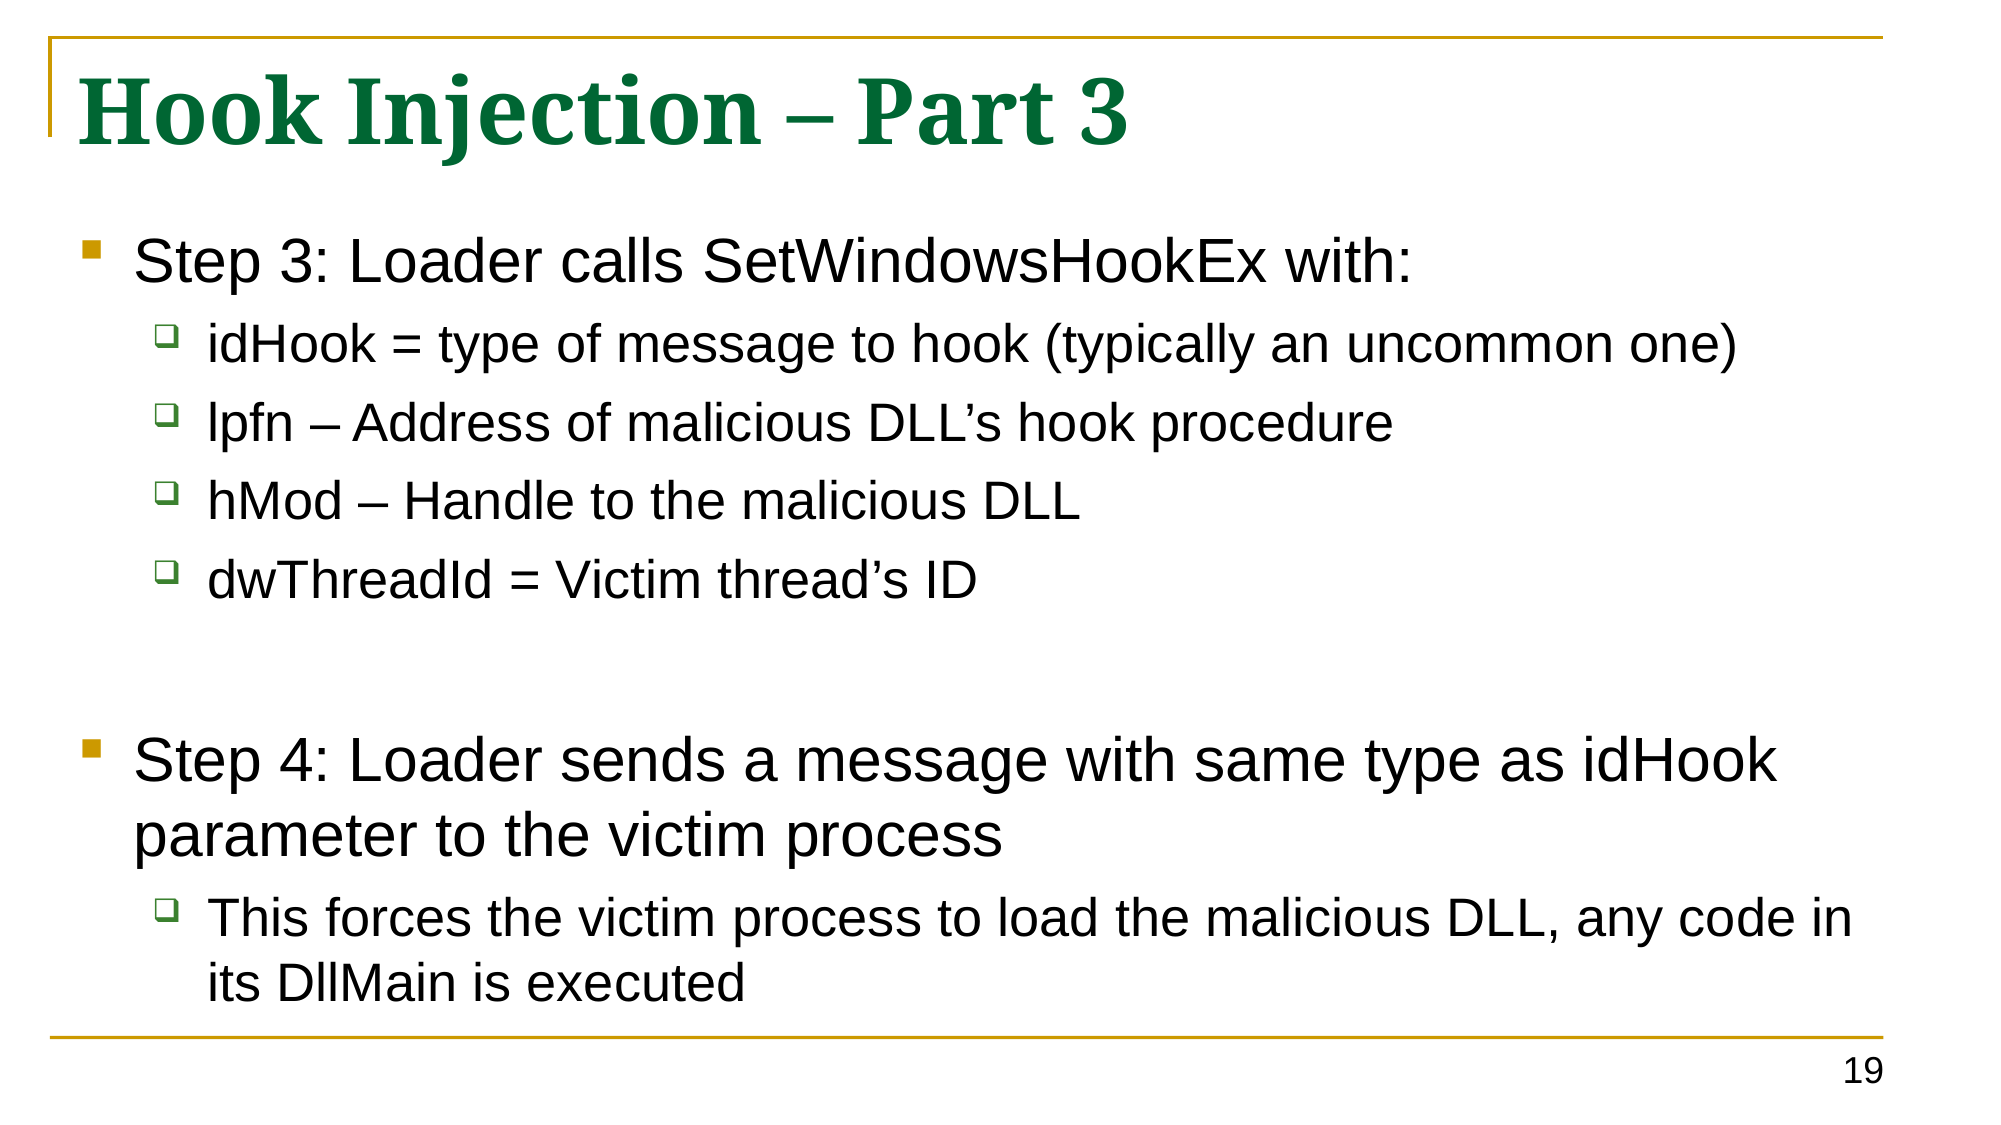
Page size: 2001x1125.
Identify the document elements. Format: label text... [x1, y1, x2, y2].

list Step 3: Loader calls SetWindowsHookEx with: idHook = type of message to hook (typically an uncommon one) lpfn – Address of malicious DLL’s hook procedure hMod – Handle to the malicious DLL dwThreadId = Victim thread’s ID Step 4: Loader sends a message with same type as idHook parameter to the victim process This forces the victim process to load the malicious DLL, any code in its DllMain is executed [62, 271, 1899, 1005]
title Hook Injection – Part 3 [62, 45, 1899, 271]
